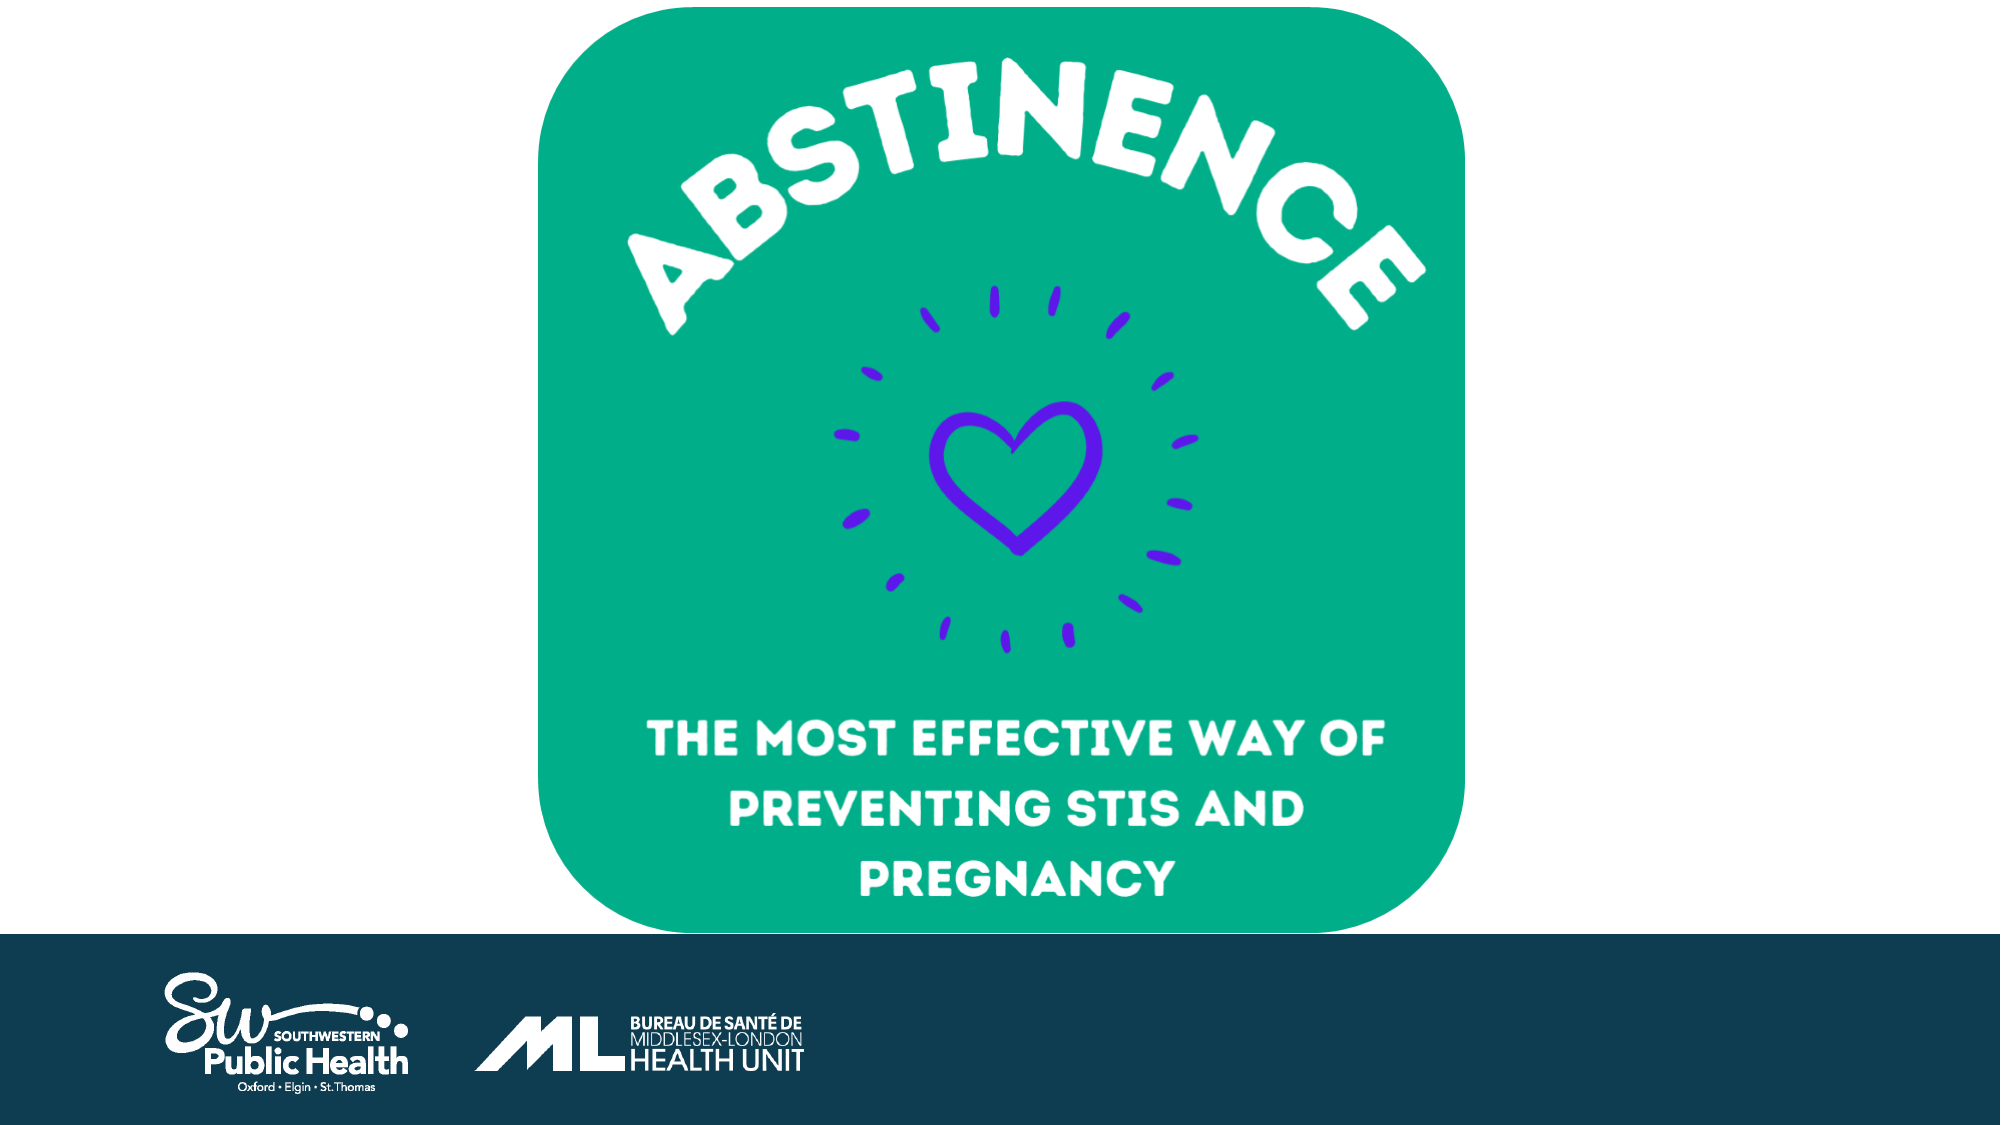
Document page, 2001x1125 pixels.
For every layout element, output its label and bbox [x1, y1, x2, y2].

picture [538, 7, 1465, 933]
text_box [0, 934, 2000, 1125]
picture [77, 958, 804, 1109]
